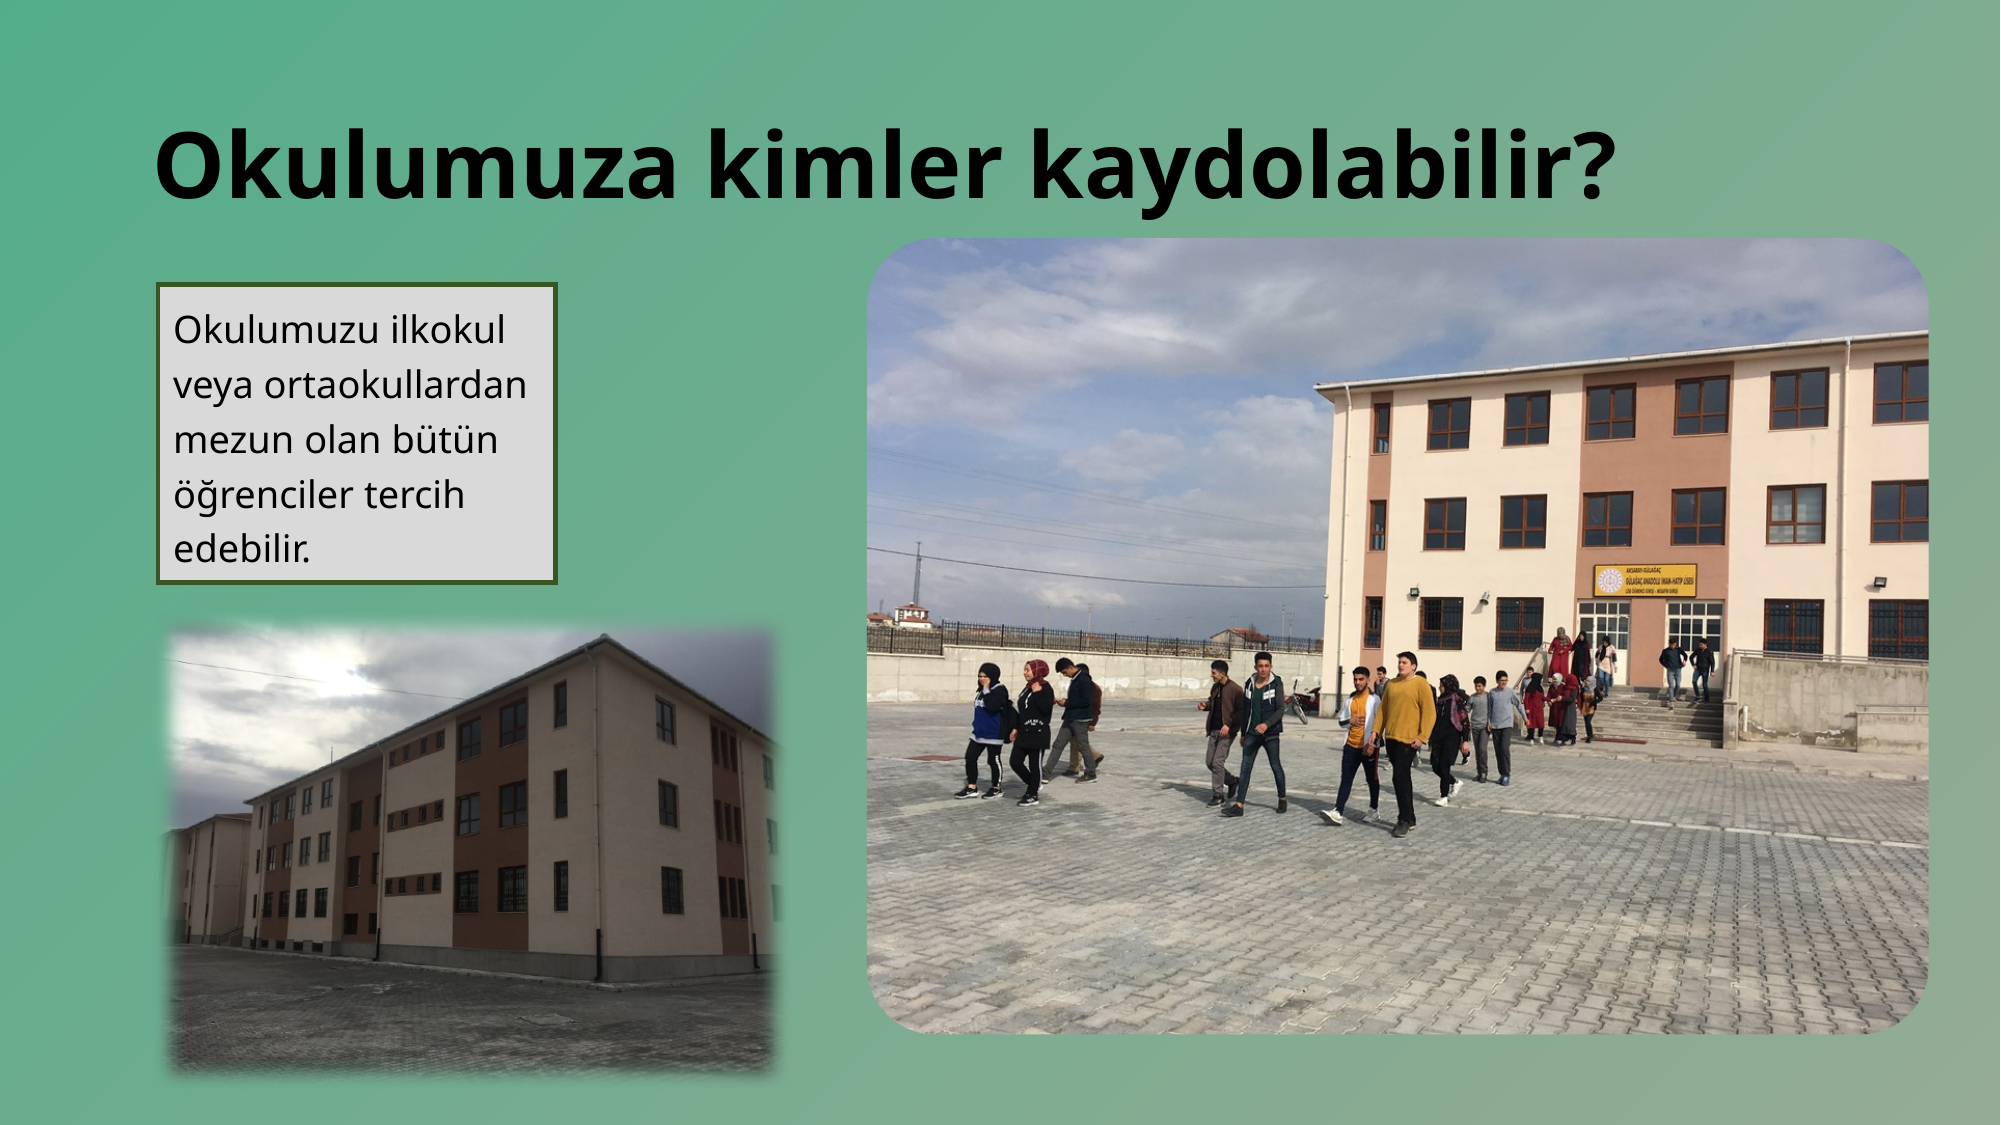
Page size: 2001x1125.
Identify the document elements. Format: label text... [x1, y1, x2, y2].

text_box Okulumuzu ilkokul veya ortaokullardan mezun olan bütün öğrenciler tercih edebilir. [157, 284, 557, 583]
text_box Okulumuza kimler kaydolabilir? [137, 59, 1863, 278]
picture [152, 609, 792, 1090]
picture [866, 238, 1929, 1035]
